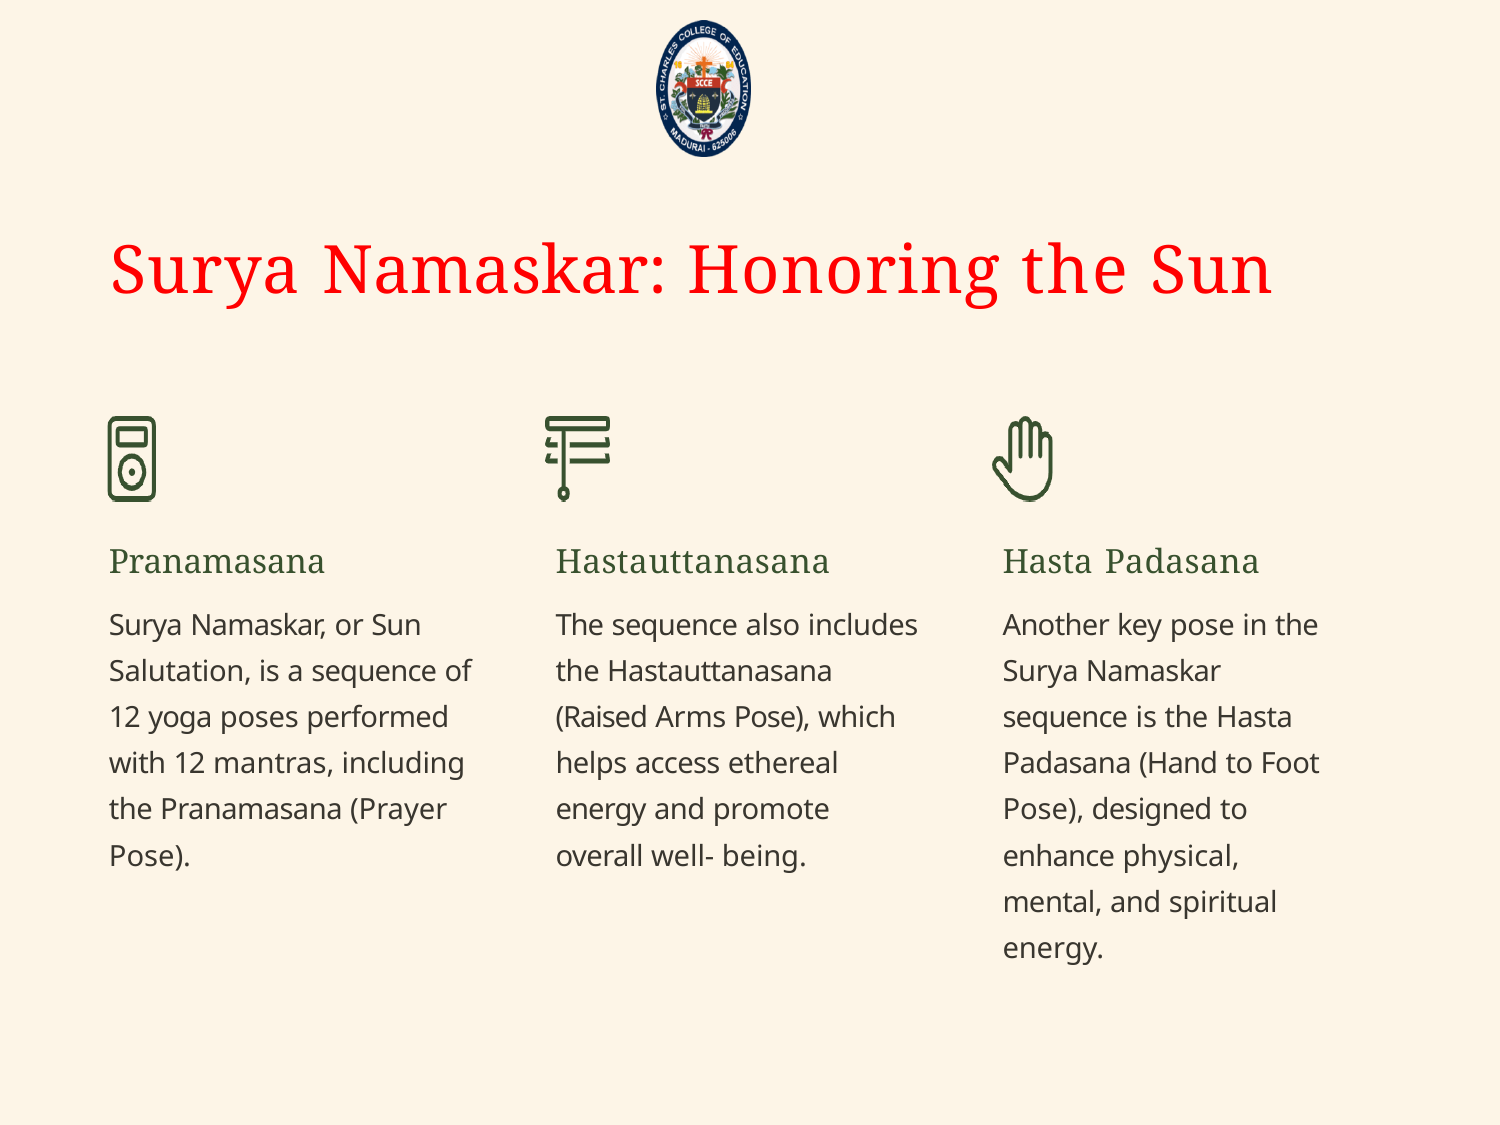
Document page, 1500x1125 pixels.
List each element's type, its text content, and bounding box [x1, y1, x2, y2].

text_box Pranamasana Surya Namaskar, or Sun Salutation, is a sequence of 12 yoga poses performed with 12 mantras, including the Pranamasana (Prayer Pose). [107, 538, 485, 872]
text_box Hasta Padasana Another key pose in the Surya Namaskar sequence is the Hasta Padasana (Hand to Foot Pose), designed to enhance physical, mental, and spiritual energy. [1000, 538, 1345, 965]
picture [656, 20, 752, 157]
picture [991, 416, 1056, 502]
picture [545, 416, 610, 502]
text_box Hastauttanasana The sequence also includes the Hastauttanasana (Raised Arms Pose), which helps access ethereal energy and promote overall well- being. [554, 538, 922, 872]
title Surya Namaskar: Honoring the Sun [96, 92, 1300, 415]
picture [99, 416, 164, 502]
